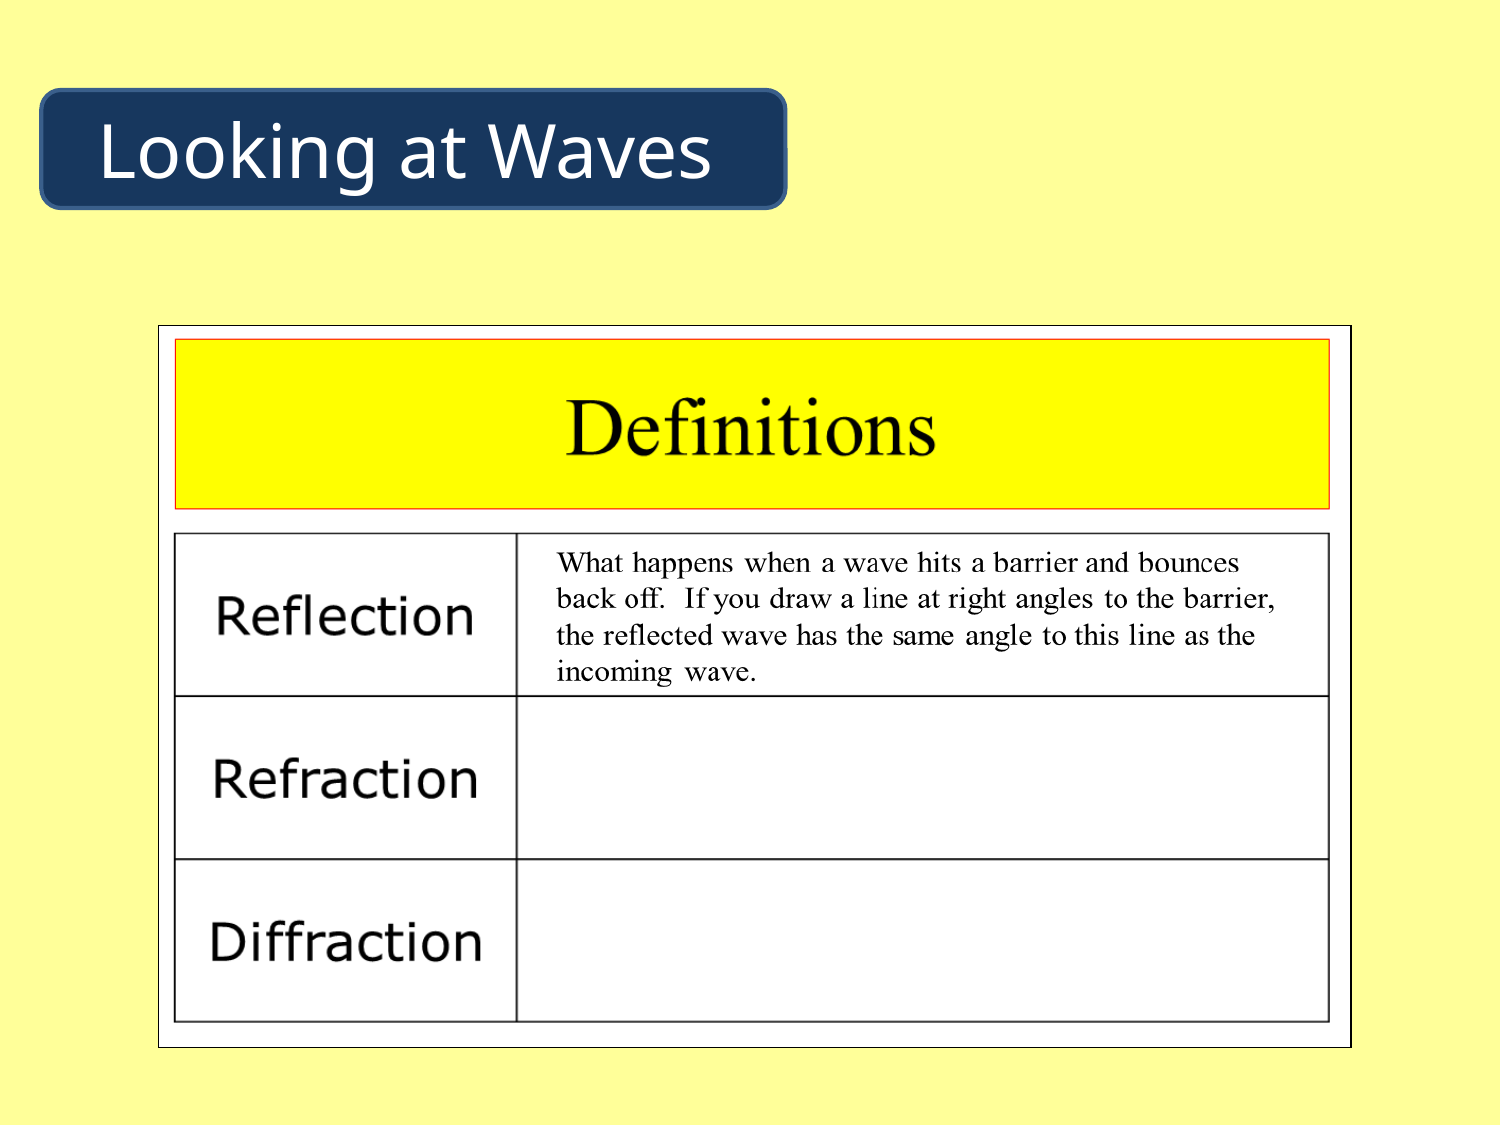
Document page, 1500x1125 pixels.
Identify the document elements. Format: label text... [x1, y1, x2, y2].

text_box Looking at Waves [39, 87, 788, 211]
picture [159, 326, 1351, 1048]
